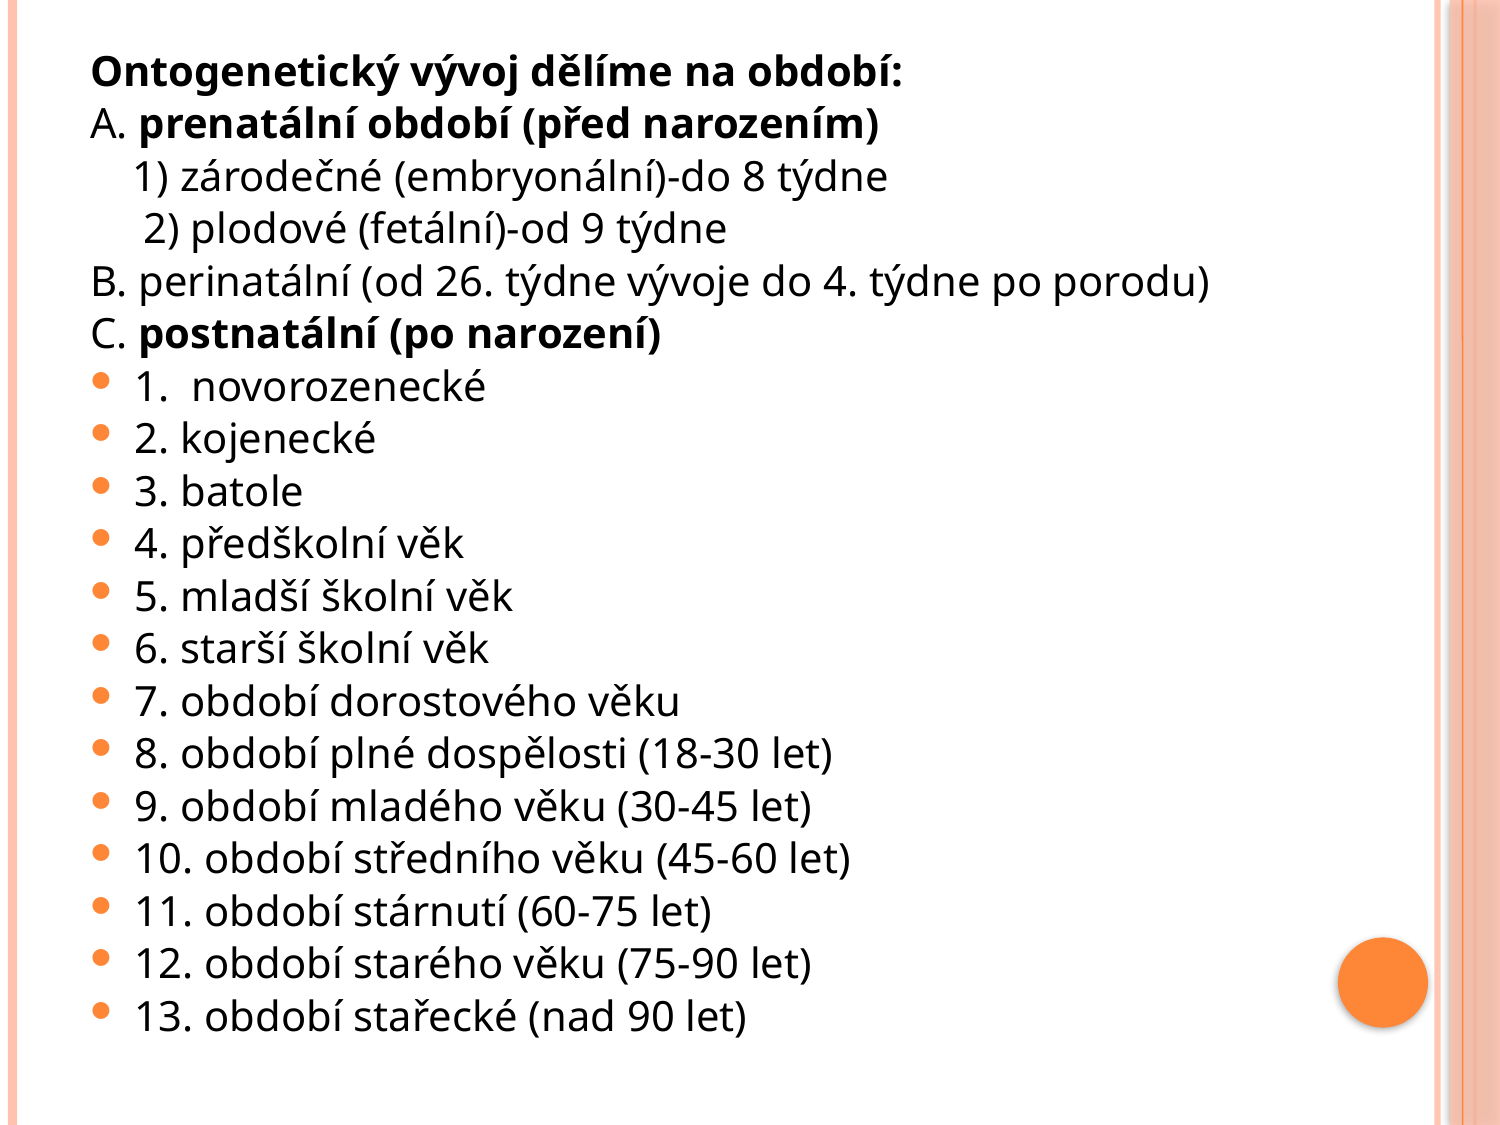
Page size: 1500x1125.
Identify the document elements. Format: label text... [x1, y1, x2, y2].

list Ontogenetický vývoj dělíme na období: A. prenatální období (před narozením) 1) zárodečné (embryonální)-do 8 týdne 2) plodové (fetální)-od 9 týdne B. perinatální (od 26. týdne vývoje do 4. týdne po porodu) C. postnatální (po narození) 1. novorozenecké 2. kojenecké 3. batole 4. předškolní věk 5. mladší školní věk 6. starší školní věk 7. období dorostového věku 8. období plné dospělosti (18-30 let) 9. období mladého věku (30-45 let) 10. období středního věku (45-60 let) 11. období stárnutí (60-75 let) 12. období starého věku (75-90 let) 13. období stařecké (nad 90 let) [75, 46, 1300, 1062]
